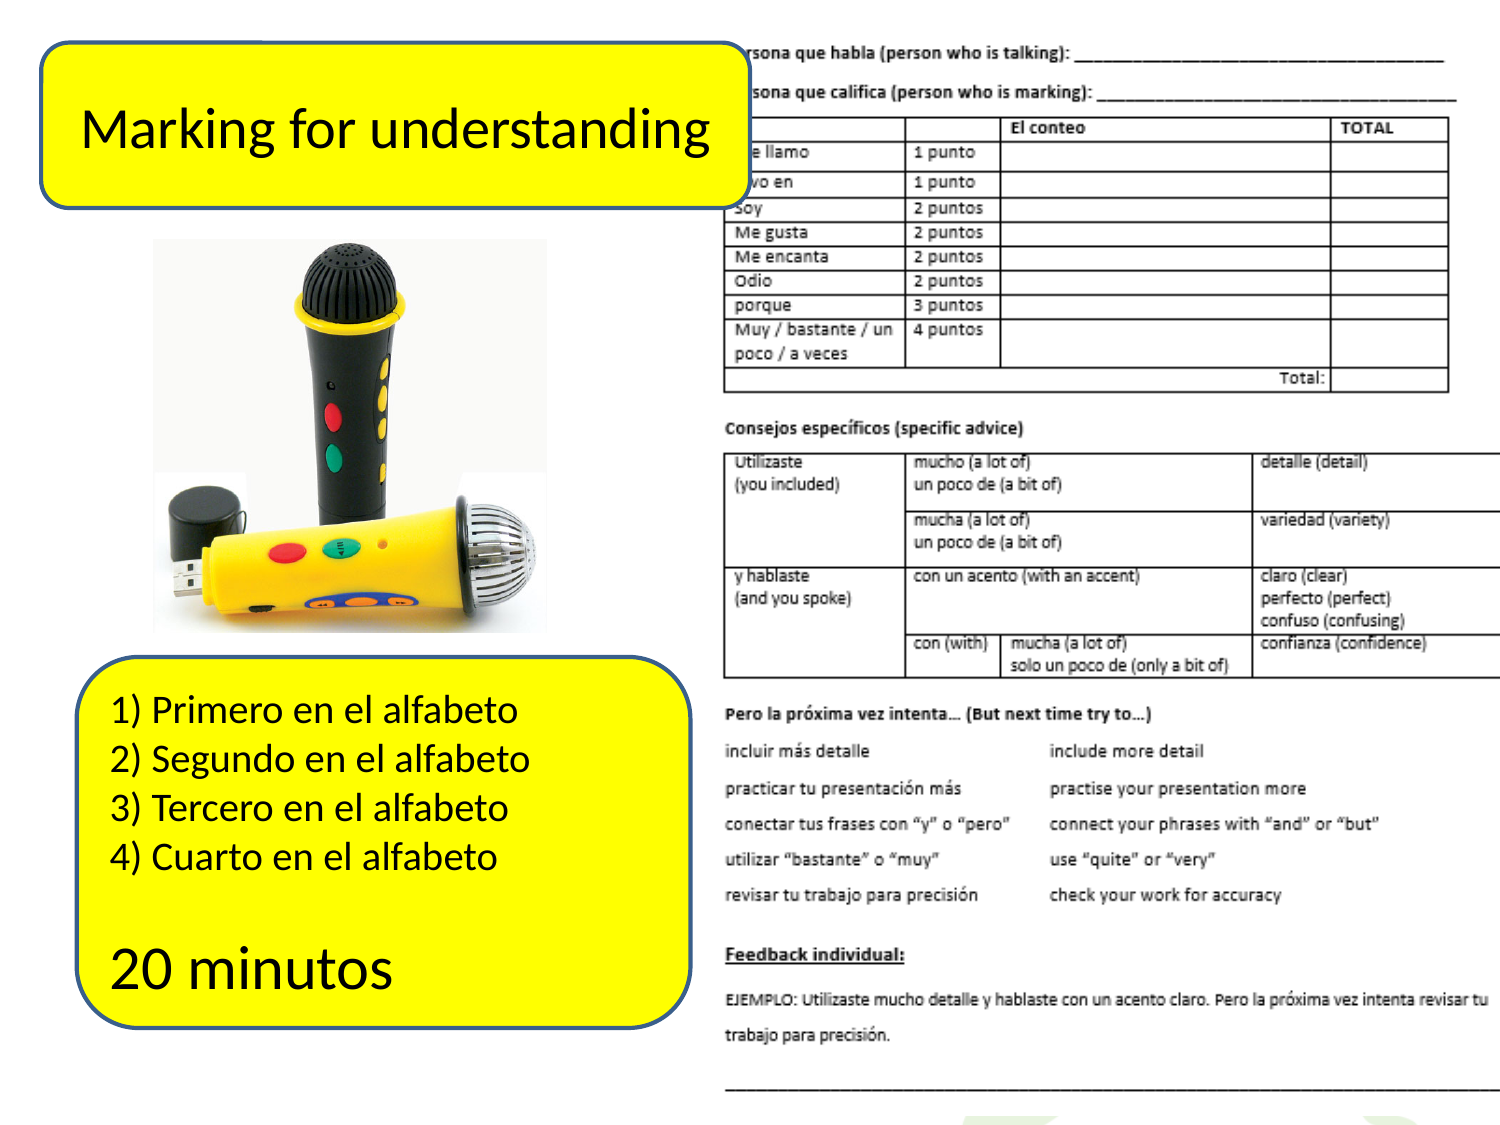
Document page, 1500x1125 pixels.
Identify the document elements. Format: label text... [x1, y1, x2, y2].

picture [152, 239, 547, 633]
picture [685, 30, 1500, 1125]
text_box Primero en el alfabeto Segundo en el alfabeto Tercero en el alfabeto Cuarto en el alfabeto 20 minutos [74, 654, 680, 1031]
text_box Marking for understanding [39, 40, 680, 211]
